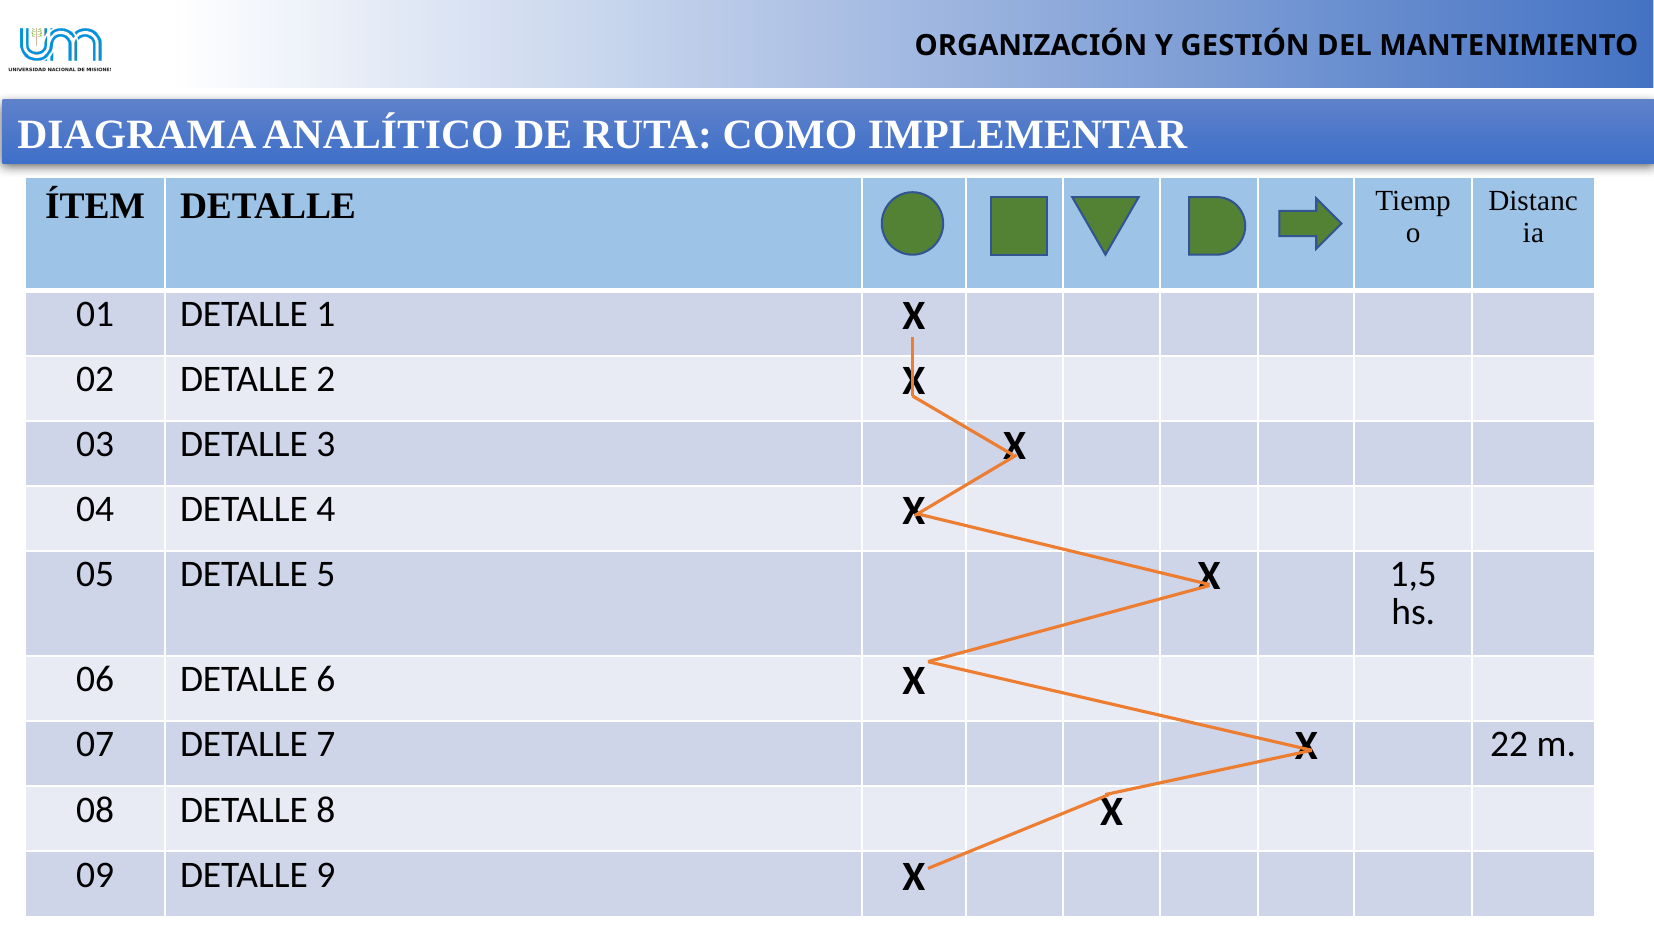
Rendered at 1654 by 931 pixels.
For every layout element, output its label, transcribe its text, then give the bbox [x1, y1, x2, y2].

table_header Distancia [1473, 178, 1594, 288]
table_cell [967, 357, 1062, 420]
table_header [1161, 178, 1257, 288]
table_cell DETALLE 5 [166, 552, 861, 655]
table_cell [1473, 852, 1594, 916]
table_cell [1355, 852, 1471, 916]
table_cell X [863, 852, 965, 916]
table_cell DETALLE 7 [166, 722, 861, 785]
table_cell [1259, 657, 1353, 720]
table_cell [1473, 487, 1594, 550]
table_cell [863, 722, 965, 785]
table_cell [1259, 357, 1353, 420]
table_cell X [1259, 722, 1353, 785]
table_cell [1473, 357, 1594, 420]
table_cell X [863, 487, 965, 550]
table_cell [967, 852, 1062, 916]
table_cell [1064, 487, 1159, 550]
table_cell [1064, 600, 1159, 655]
table_cell X [863, 293, 965, 355]
table_cell [863, 552, 965, 655]
table_cell [1064, 552, 1159, 624]
table_cell [1161, 722, 1257, 782]
table_cell DETALLE 8 [166, 787, 861, 850]
table_header Tiempo [1355, 178, 1471, 288]
table_cell [863, 787, 965, 850]
table_cell [967, 527, 1062, 550]
table_cell DETALLE 1 [166, 293, 861, 355]
table_cell 04 [26, 487, 164, 550]
table_cell 02 [26, 357, 164, 420]
table_cell [1259, 422, 1353, 485]
table_cell [1064, 422, 1159, 485]
table_cell [1259, 787, 1353, 850]
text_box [0, 0, 1654, 89]
text_box [1189, 197, 1246, 255]
table_cell [1355, 787, 1471, 850]
text_box [1279, 198, 1342, 249]
table_cell X [1064, 787, 1159, 850]
table_cell 03 [26, 422, 164, 485]
table_cell [1473, 293, 1594, 355]
table_cell [1161, 293, 1257, 355]
table_cell 07 [26, 722, 164, 785]
table_cell [967, 657, 1062, 692]
table_cell [1161, 787, 1257, 850]
table_cell [967, 626, 1062, 655]
table_cell X [913, 357, 965, 420]
table_cell [1355, 722, 1471, 785]
table_cell [1161, 852, 1257, 916]
table_cell [1161, 657, 1257, 720]
table_cell [1355, 422, 1471, 485]
table_cell DETALLE 3 [166, 422, 861, 485]
table_cell [1064, 722, 1159, 785]
table_cell [1355, 293, 1471, 355]
table_header [1259, 178, 1353, 288]
table_cell 22 m. [1473, 722, 1594, 785]
table_cell [967, 787, 1062, 850]
table_cell [1473, 657, 1594, 720]
table_cell DETALLE 6 [166, 657, 861, 720]
table_cell [967, 671, 1062, 720]
table_cell 09 [26, 852, 164, 916]
table_cell [967, 487, 1062, 548]
table_cell DETALLE 4 [166, 487, 861, 550]
table_cell [1064, 852, 1159, 916]
table_cell [1064, 357, 1159, 420]
table_header [863, 178, 965, 288]
table_cell [1259, 552, 1353, 655]
table_cell 01 [26, 293, 164, 355]
table_cell [1161, 763, 1257, 785]
table_cell [1355, 487, 1471, 550]
table_cell [1064, 657, 1159, 714]
table_cell 05 [26, 552, 164, 655]
table_cell [1355, 357, 1471, 420]
table_cell 08 [26, 787, 164, 850]
table_cell [1064, 293, 1159, 355]
table_cell X [863, 357, 951, 420]
table_cell [967, 722, 1062, 785]
table_cell 06 [26, 657, 164, 720]
table_cell [1064, 694, 1159, 720]
table_header [1064, 178, 1159, 288]
text_box [1072, 197, 1139, 255]
table_cell [1259, 487, 1353, 550]
table_header DETALLE [166, 178, 861, 288]
table_cell X [1161, 552, 1257, 655]
table_cell [967, 552, 1062, 650]
table_cell [1473, 552, 1594, 655]
text_box DIAGRAMA ANALÍTICO DE RUTA: COMO IMPLEMENTAR [2, 99, 1654, 164]
table_cell [1259, 852, 1353, 916]
table_cell [1259, 293, 1353, 355]
table_cell [1355, 657, 1471, 720]
table_cell [1161, 422, 1257, 485]
table_cell DETALLE 2 [166, 357, 861, 420]
table_header ÍTEM [26, 178, 164, 288]
text_box [881, 192, 944, 255]
table_cell [1161, 487, 1257, 550]
table_cell [1473, 787, 1594, 850]
text_box [991, 197, 1048, 255]
table_cell X [967, 422, 1062, 485]
table_cell [1161, 357, 1257, 420]
table_cell [967, 293, 1062, 355]
table_cell X [863, 657, 965, 720]
table_cell [863, 422, 965, 485]
table_cell 1,5 hs. [1355, 552, 1471, 655]
table_cell DETALLE 9 [166, 852, 861, 916]
table_header [967, 178, 1062, 288]
table_cell [1473, 422, 1594, 485]
